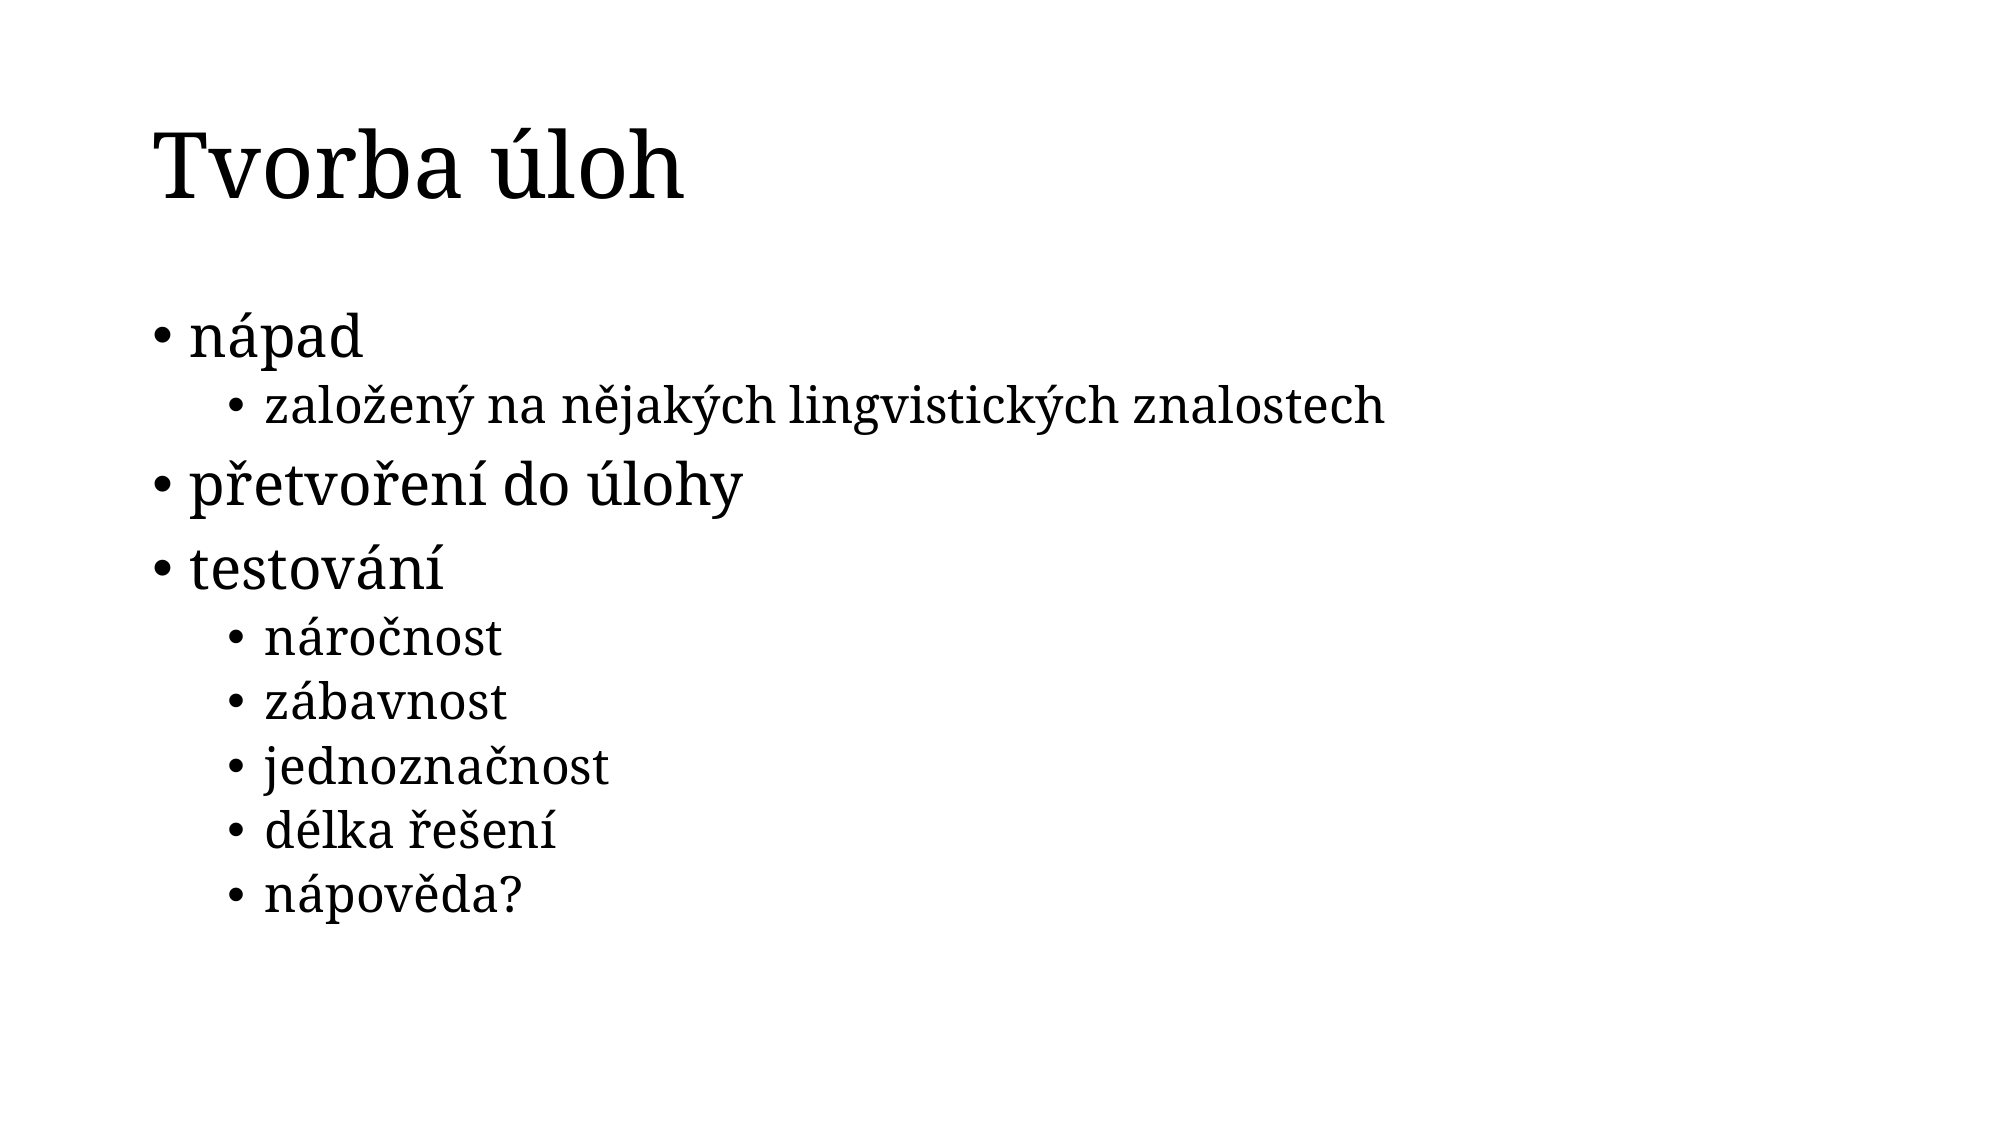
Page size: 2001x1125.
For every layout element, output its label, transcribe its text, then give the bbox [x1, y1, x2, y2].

list nápad založený na nějakých lingvistických znalostech přetvoření do úlohy testování náročnost zábavnost jednoznačnost délka řešení nápověda? [137, 299, 1863, 1014]
title Tvorba úloh [137, 59, 1863, 278]
